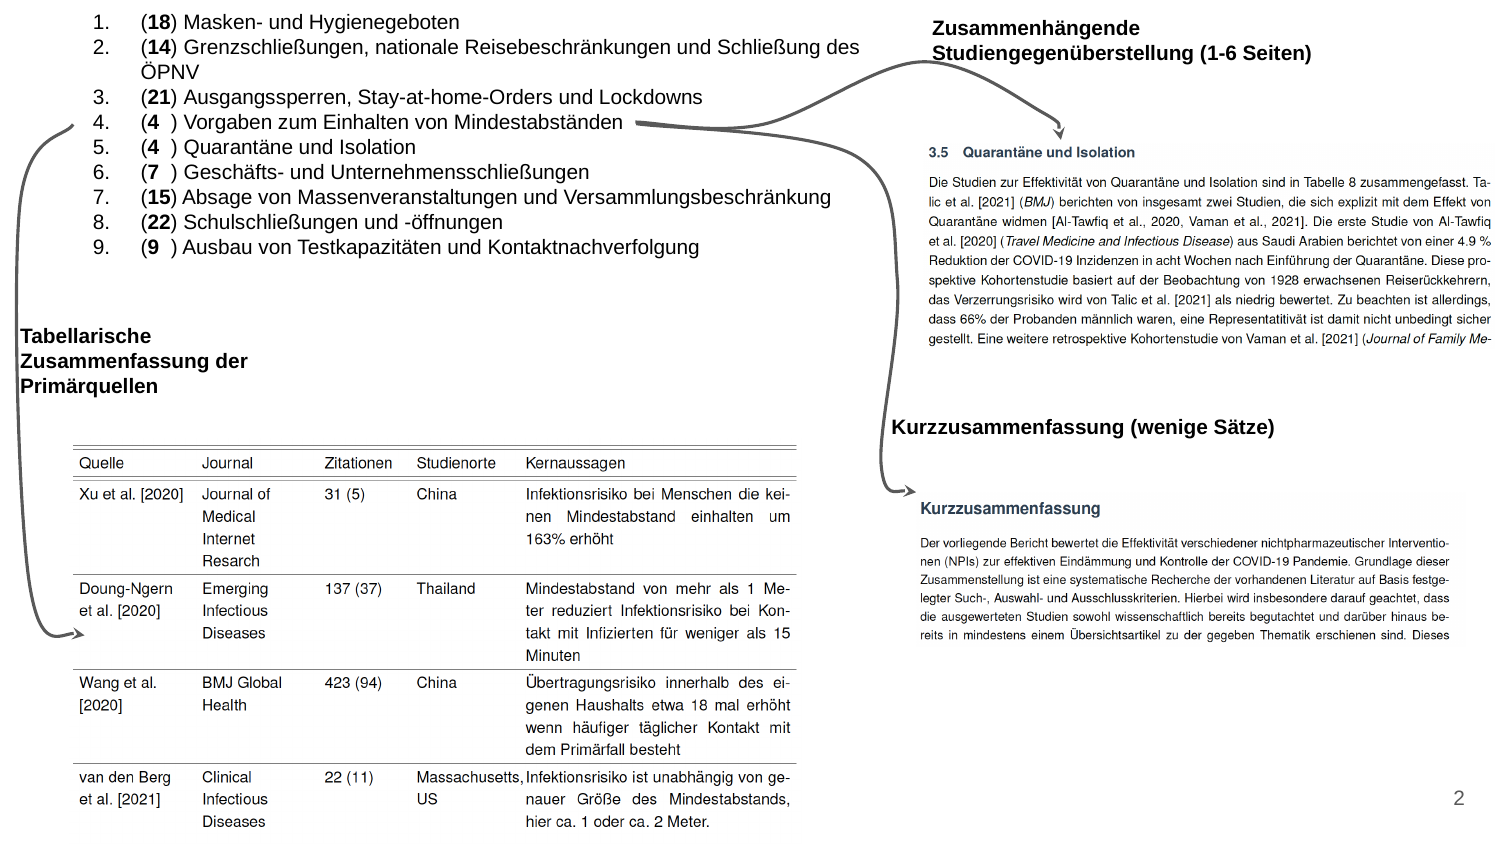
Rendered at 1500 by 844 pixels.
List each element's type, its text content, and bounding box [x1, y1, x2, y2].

slide_number ‹#› [1389, 764, 1480, 830]
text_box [4, 124, 802, 844]
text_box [635, 123, 1467, 647]
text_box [635, 0, 1495, 349]
text_box (18) Masken- und Hygienegeboten (14) Grenzschließungen, nationale Reisebeschränkungen und Schließung des ÖPNV (21) Ausgangssperren, Stay-at-home-Orders und Lockdowns (4 ) Vorgaben zum Einhalten von Mindestabständen (4 ) Quarantäne und Isolation (7 ) Geschäfts- und Unternehmensschließungen (15) Absage von Massenveranstaltungen und Versammlungsbeschränkung (22) Schulschließungen und -öffnungen (9 ) Ausbau von Testkapazitäten und Kontaktnachverfolgung [50, 0, 633, 122]
